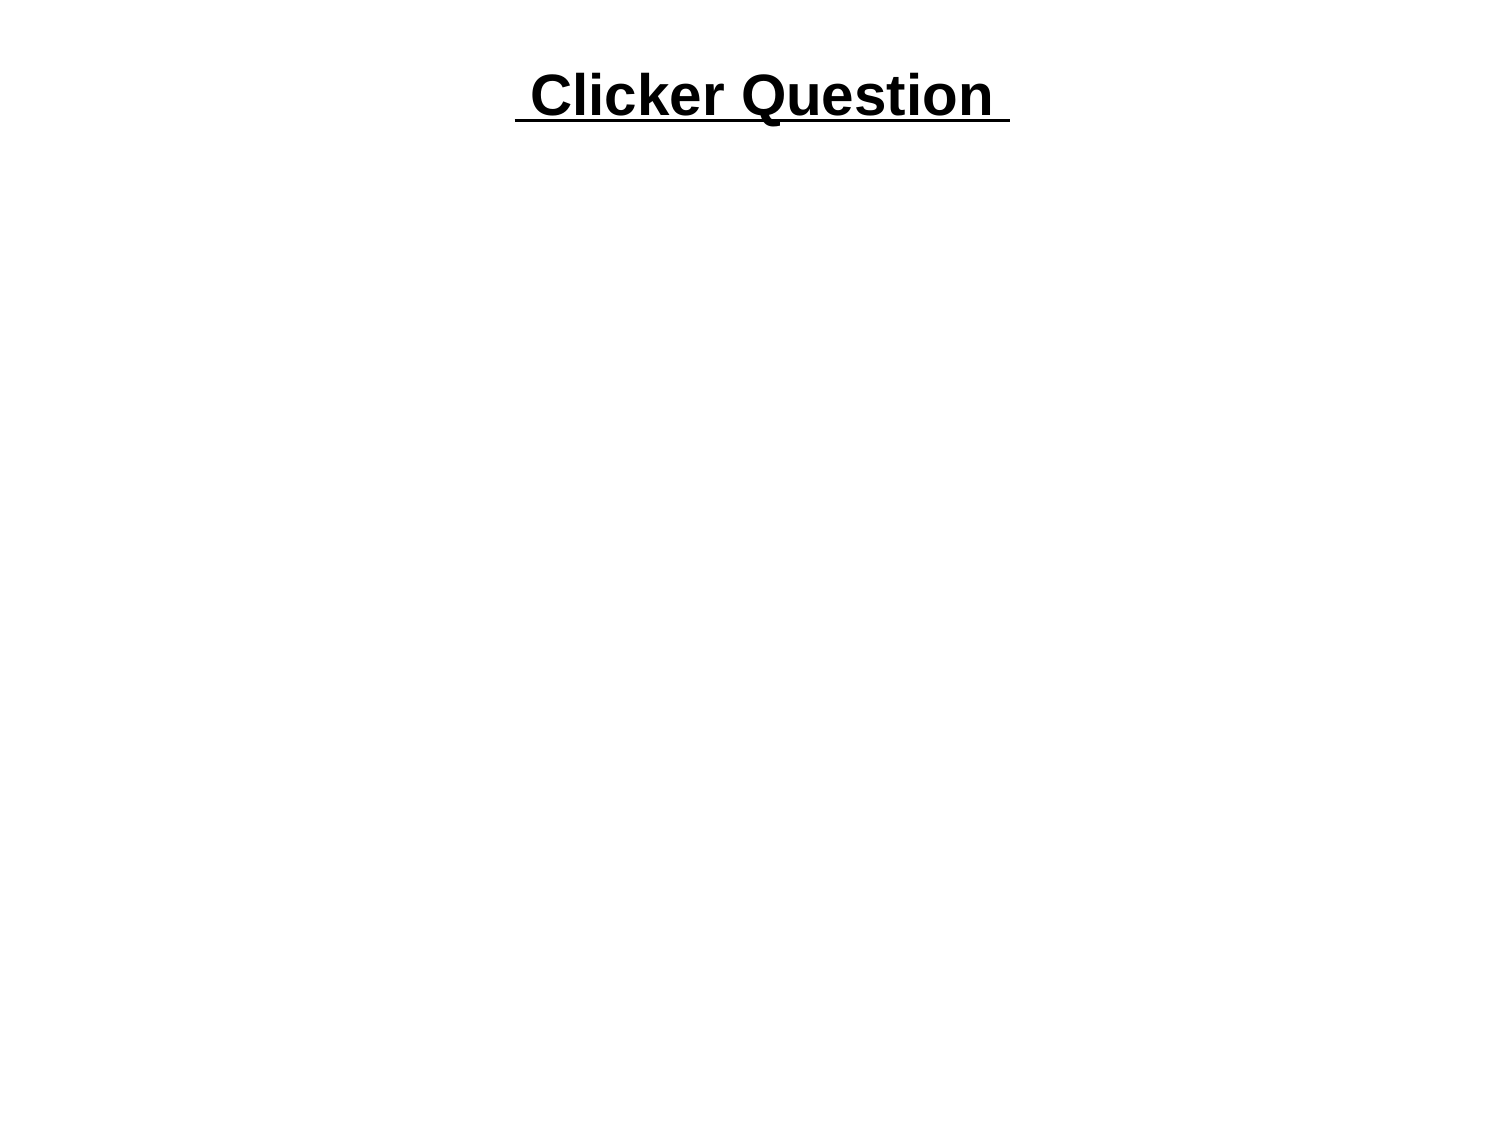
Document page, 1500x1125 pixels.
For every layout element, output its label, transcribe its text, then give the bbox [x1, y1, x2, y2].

text_box Clicker Question [174, 50, 1350, 135]
